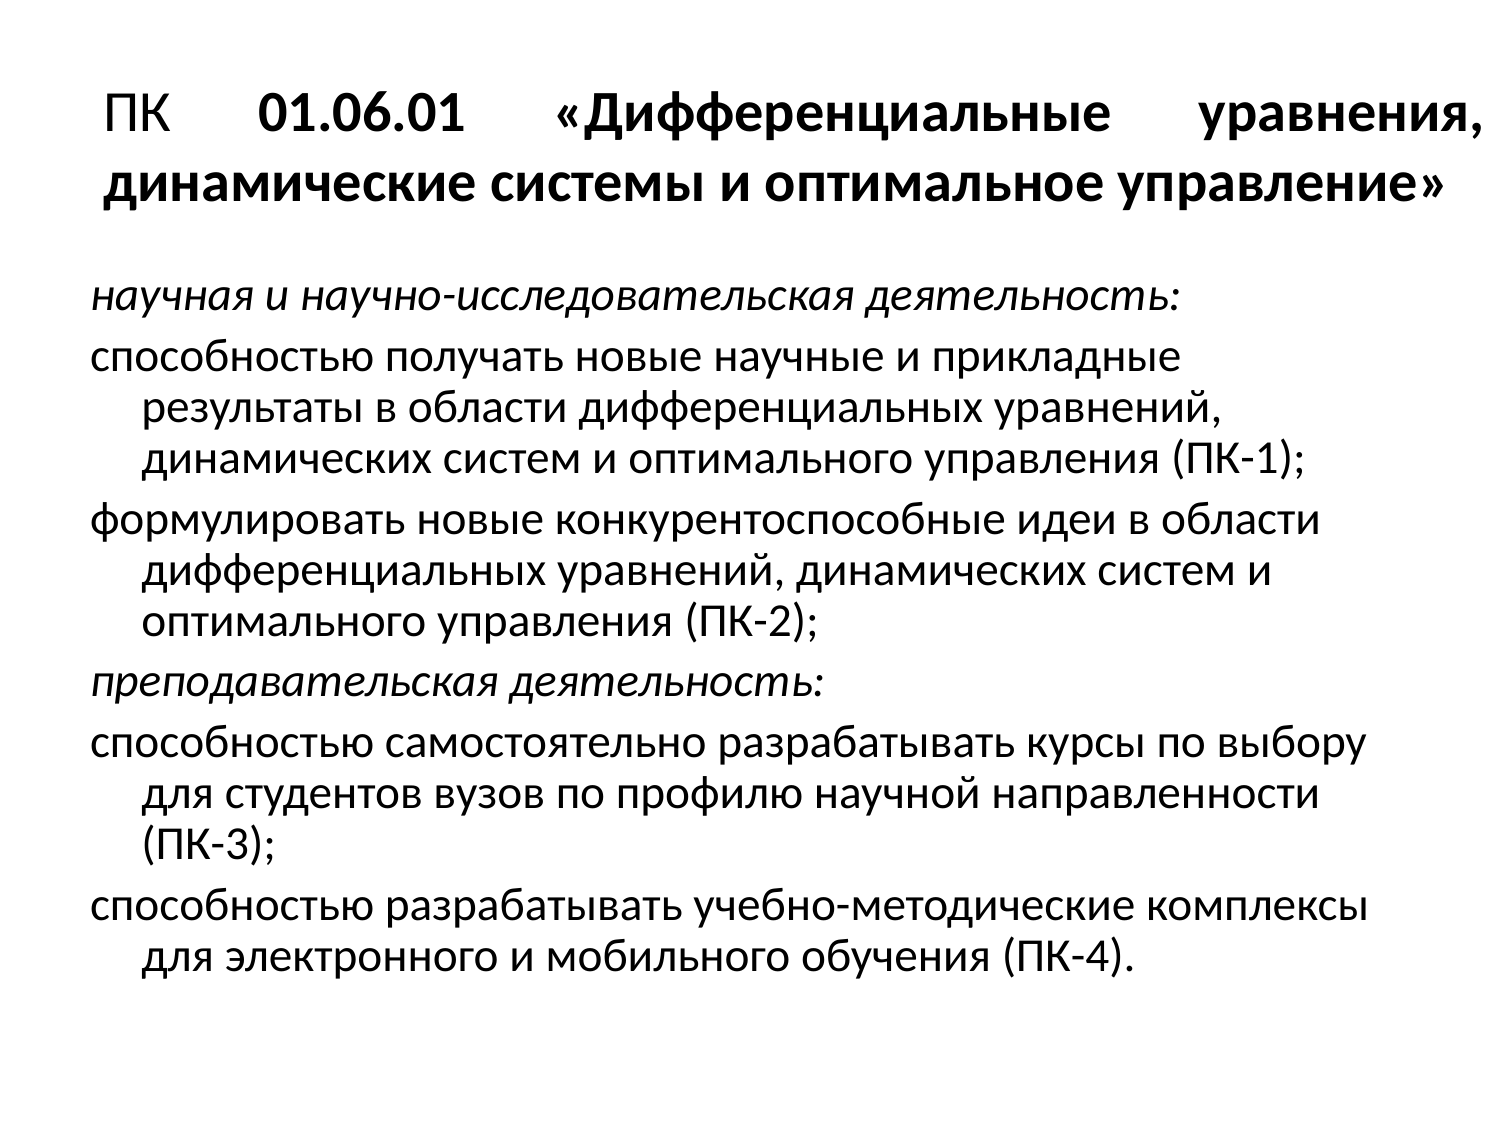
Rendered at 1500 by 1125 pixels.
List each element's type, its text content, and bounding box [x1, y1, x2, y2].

title ПК 01.06.01 «Дифференциальные уравнения, динамические системы и оптимальное управление» [88, 30, 1500, 256]
list научная и научно-исследовательская деятельность: способностью получать новые научные и прикладные результаты в области дифференциальных уравнений, динамических систем и оптимального управления (ПК-1); формулировать новые конкурентоспособные идеи в области дифференциальных уравнений, динамических систем и оптимального управления (ПК-2); преподавательская деятельность: способностью самостоятельно разрабатывать курсы по выбору для студентов вузов по профилю научной направленности (ПК-3); способностью разрабатывать учебно-методические комплексы для электронного и мобильного обучения (ПК-4). [75, 262, 1425, 1005]
